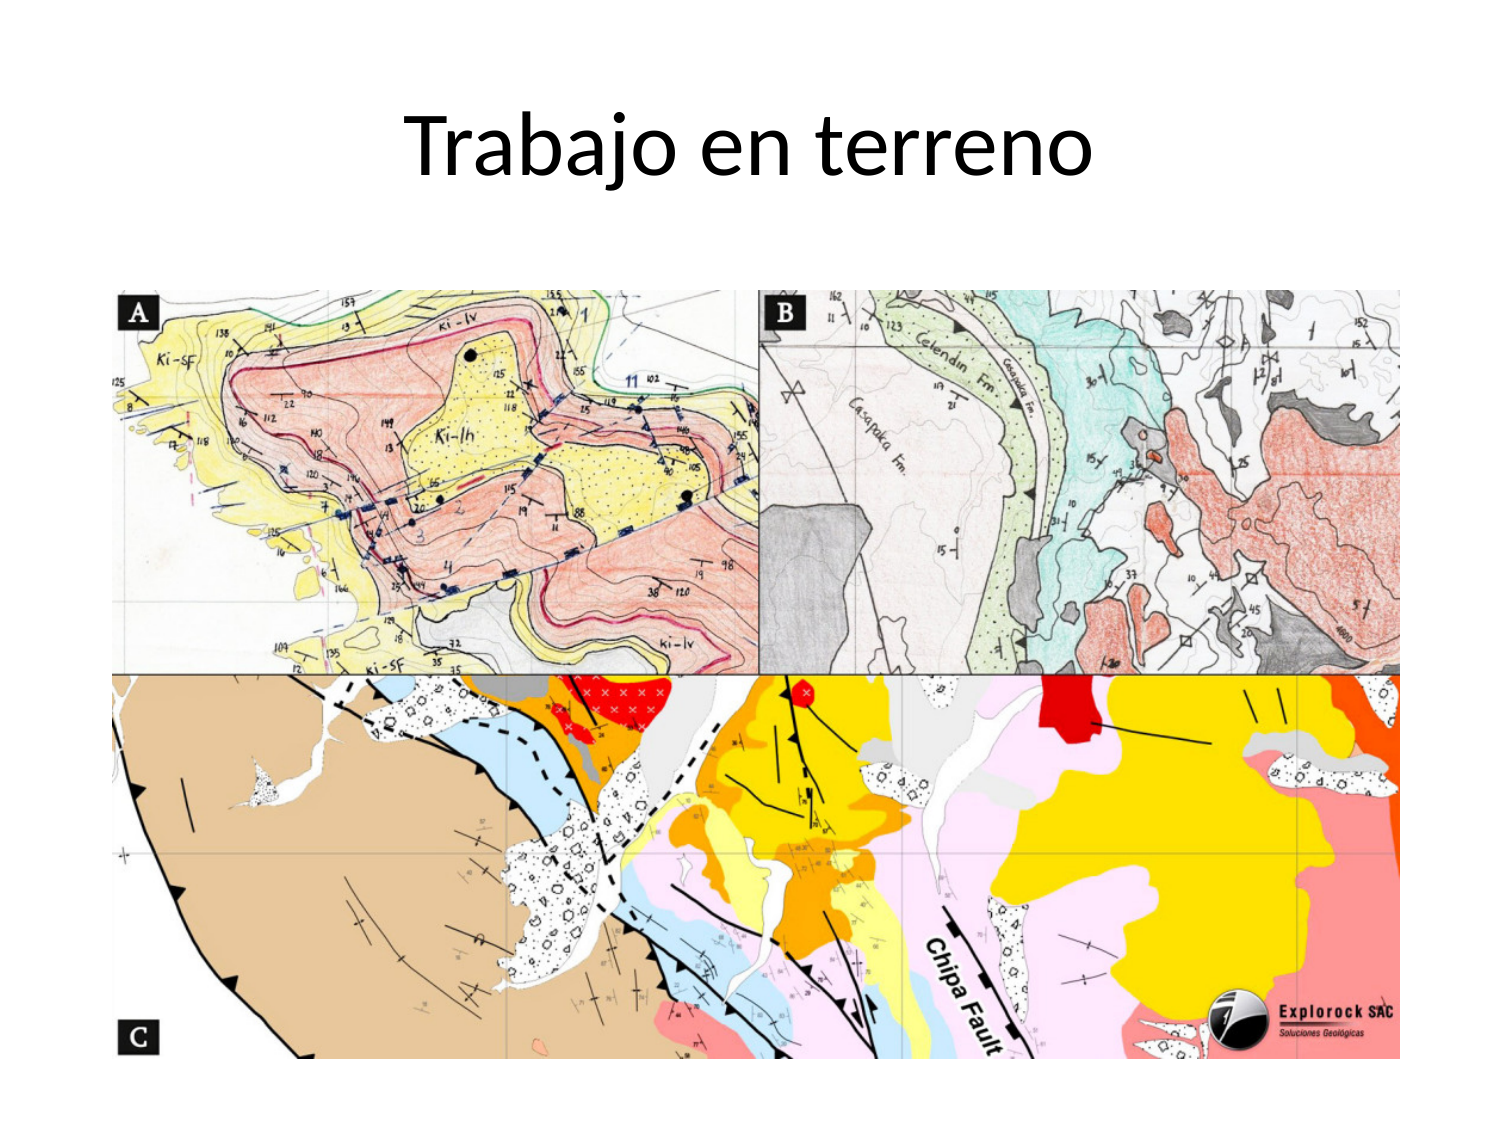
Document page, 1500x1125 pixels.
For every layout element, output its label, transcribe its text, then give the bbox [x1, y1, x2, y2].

picture [111, 290, 1400, 1059]
title Trabajo en terreno [75, 45, 1425, 233]
